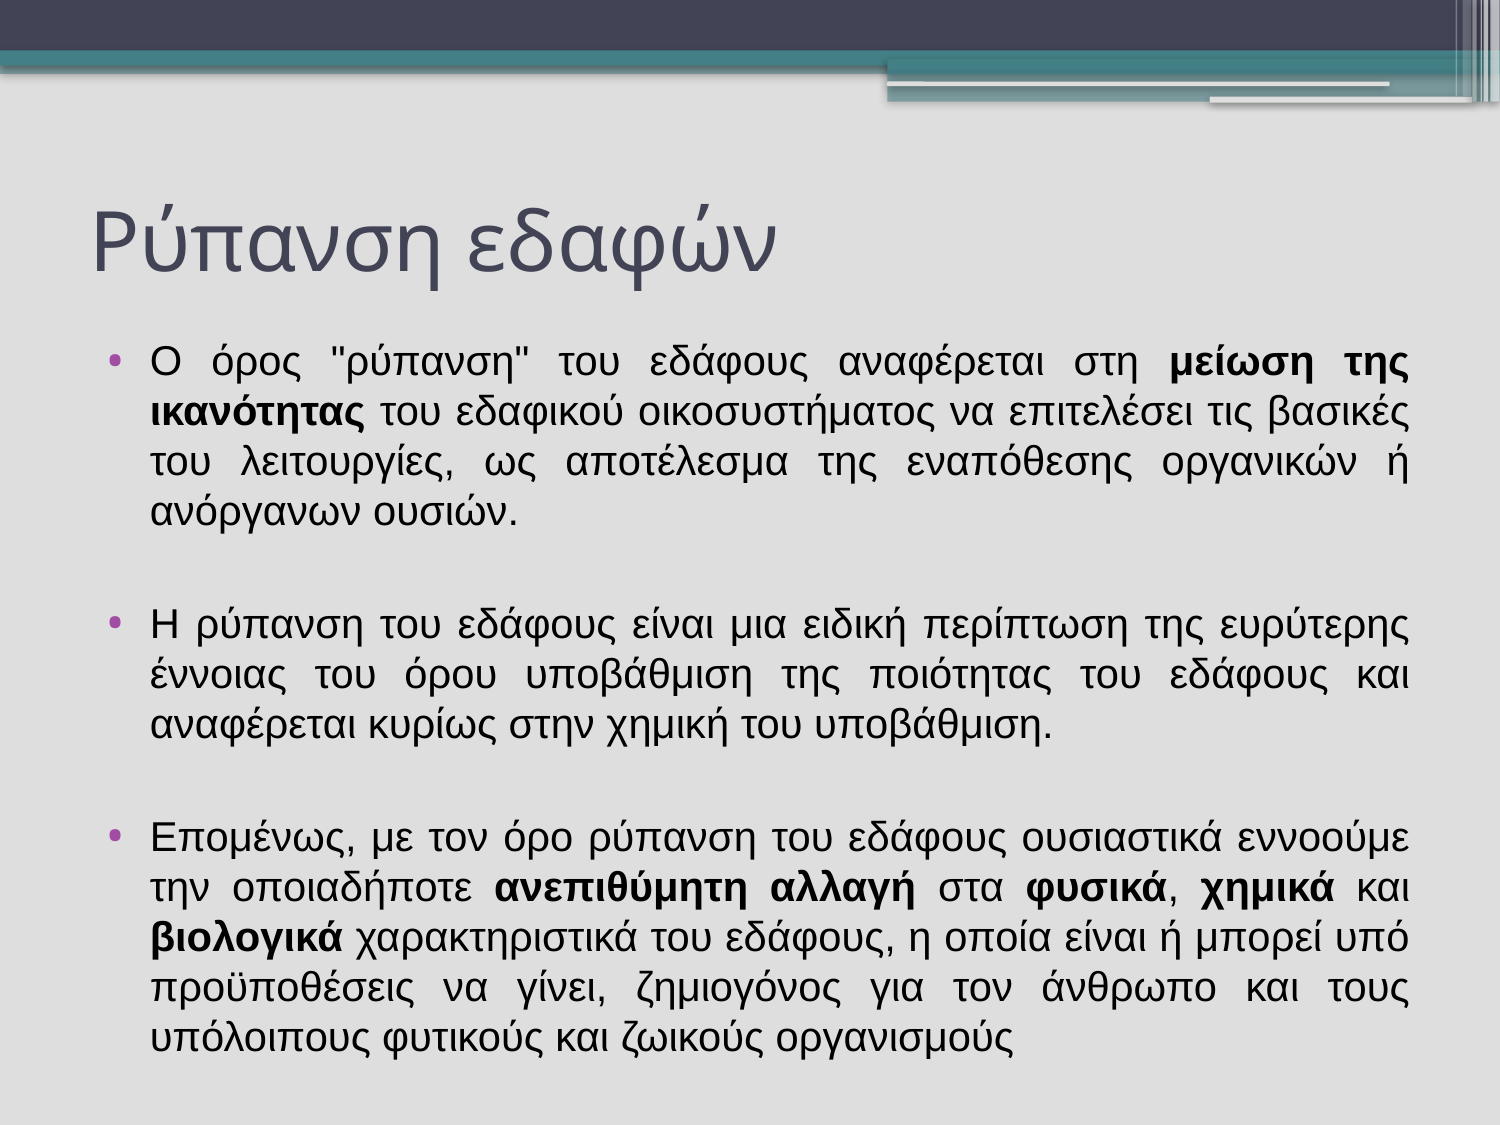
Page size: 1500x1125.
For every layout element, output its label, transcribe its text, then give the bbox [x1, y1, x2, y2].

list Ο όρος "ρύπανση" του εδάφους αναφέρεται στη μείωση της ικανότητας του εδαφικού οικοσυστήματος να επιτελέσει τις βασικές του λειτουργίες, ως αποτέλεσμα της εναπόθεσης οργανικών ή ανόργανων ουσιών. Η ρύπανση του εδάφους είναι μια ειδική περίπτωση της ευρύτερης έννοιας του όρου υποβάθμιση της ποιότητας του εδάφους και αναφέρεται κυρίως στην χημική του υποβάθμιση. Επομένως, με τον όρο ρύπανση του εδάφους ουσιαστικά εννοούμε την οποιαδήποτε ανεπιθύμητη αλλαγή στα φυσικά, χημικά και βιολογικά χαρακτηριστικά του εδάφους, η οποία είναι ή μπορεί υπό προϋποθέσεις να γίνει, ζημιογόνος για τον άνθρωπο και τους υπόλοιπους φυτικούς και ζωικούς οργανισμούς [75, 326, 1425, 1079]
title Ρύπανση εδαφών [75, 149, 1425, 326]
